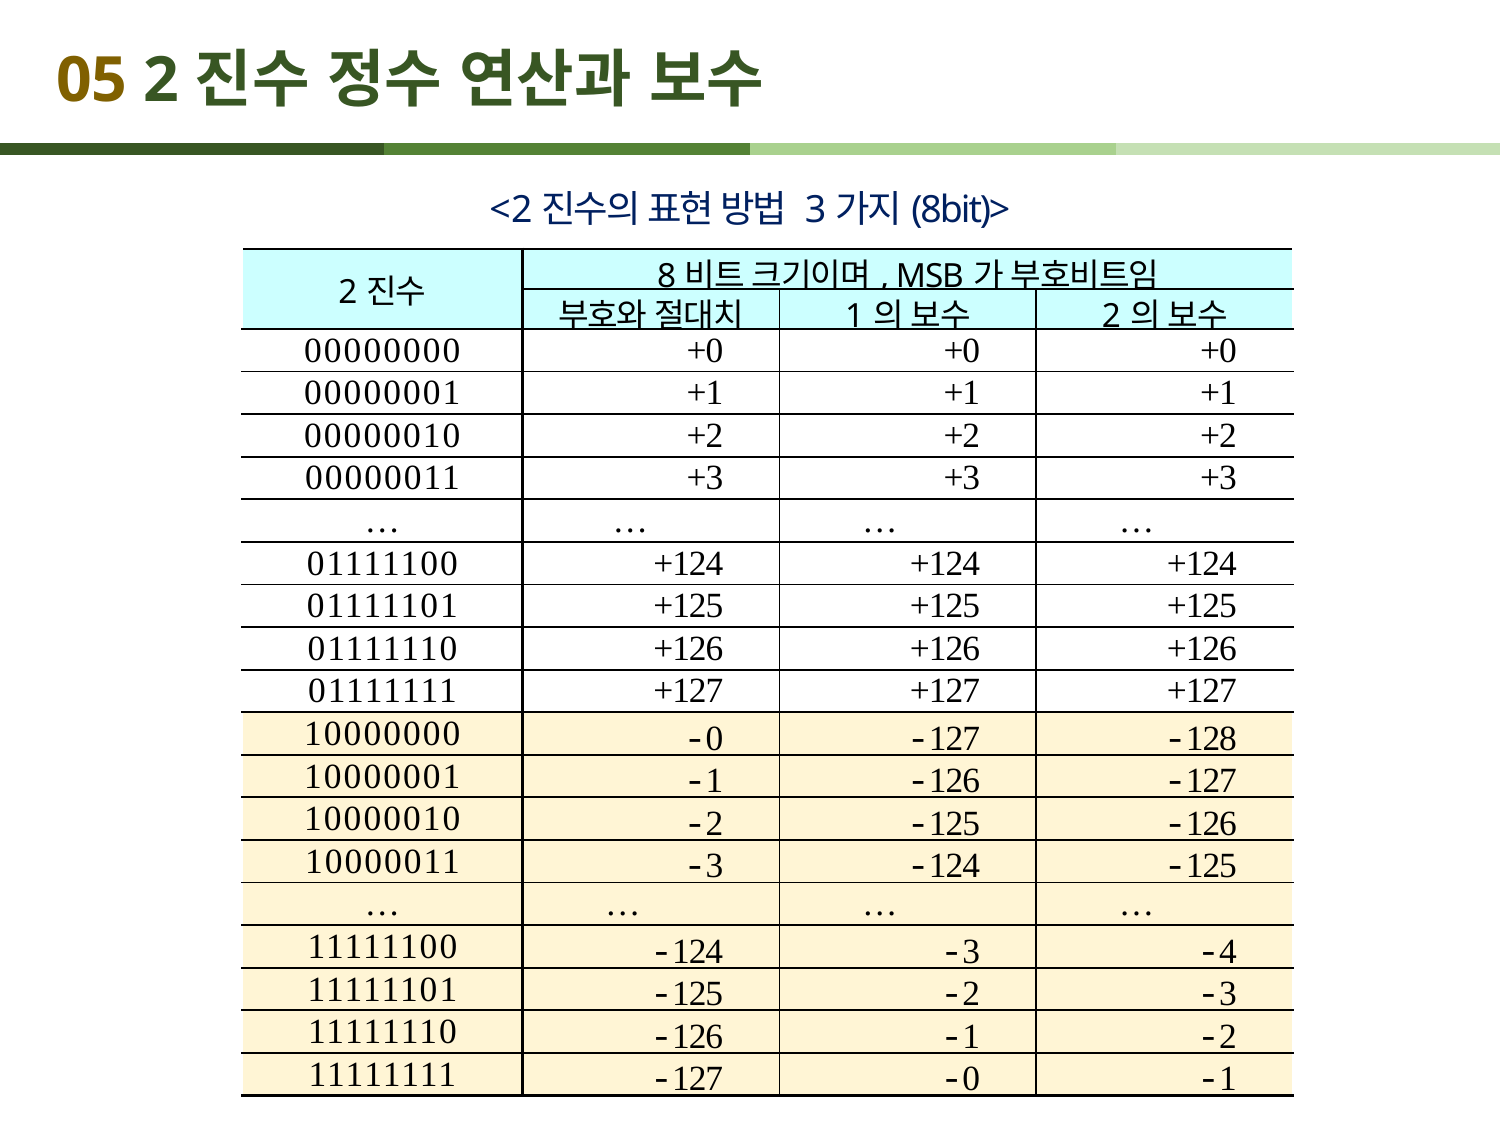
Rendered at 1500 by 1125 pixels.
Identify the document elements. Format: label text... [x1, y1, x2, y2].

table_cell +2 [780, 415, 1035, 456]
table_cell -3 [780, 926, 1035, 967]
table_cell -1 [524, 756, 779, 796]
text_box <2진수의 표현 방법 3가지(8bit)> [454, 178, 1046, 238]
table_cell 11111101 [243, 969, 521, 1009]
table_cell 00000011 [243, 458, 521, 498]
table_cell +3 [780, 458, 1035, 498]
table_cell 1의 보수 [780, 290, 1035, 328]
table_cell +127 [1037, 671, 1292, 711]
table_cell +0 [1037, 330, 1292, 371]
table_cell -127 [1037, 756, 1292, 796]
table_cell +126 [780, 628, 1035, 669]
table_cell +126 [1037, 628, 1292, 669]
table_cell -127 [780, 713, 1035, 754]
table_cell 2의 보수 [1037, 290, 1292, 328]
table_cell 10000010 [243, 798, 521, 839]
table_cell -128 [1037, 713, 1292, 754]
table_cell -126 [780, 756, 1035, 796]
table_cell +125 [524, 585, 779, 626]
table_cell +0 [780, 330, 1035, 371]
table_header 2진수 [243, 250, 521, 328]
table_cell 11111110 [243, 1011, 521, 1052]
table_cell -126 [524, 1011, 779, 1052]
table_cell +125 [780, 585, 1035, 626]
table_cell 01111101 [243, 585, 521, 626]
table_cell +124 [780, 543, 1035, 584]
table_cell -126 [1037, 798, 1292, 839]
table_cell … [1037, 500, 1292, 541]
table_cell 11111111 [243, 1054, 521, 1094]
table_cell +3 [524, 458, 779, 498]
table_cell … [243, 500, 521, 541]
table_cell 01111111 [243, 671, 521, 711]
table_cell -4 [1037, 926, 1292, 967]
table_cell -0 [780, 1054, 1035, 1094]
table_cell … [780, 883, 1035, 924]
table_cell 00000010 [243, 415, 521, 456]
table_cell +124 [524, 543, 779, 584]
table_cell +127 [780, 671, 1035, 711]
table_cell +1 [1037, 372, 1292, 413]
table_cell +127 [524, 671, 779, 711]
table_cell … [524, 500, 779, 541]
table_cell 10000011 [243, 841, 521, 882]
table_cell +124 [1037, 543, 1292, 584]
table_cell … [780, 500, 1035, 541]
table_header 8비트 크기이며, MSB가 부호비트임 [524, 250, 1292, 288]
table_cell 11111100 [243, 926, 521, 967]
table_cell +125 [1037, 585, 1292, 626]
table_cell 00000000 [243, 330, 521, 371]
table_cell +2 [1037, 415, 1292, 456]
table_cell 10000000 [243, 713, 521, 754]
table_cell -3 [1037, 969, 1292, 1009]
table_cell -125 [780, 798, 1035, 839]
table_cell 00000001 [243, 372, 521, 413]
table_cell -2 [524, 798, 779, 839]
table_cell -1 [780, 1011, 1035, 1052]
table_cell … [243, 883, 521, 924]
table_cell +2 [524, 415, 779, 456]
table_cell -125 [1037, 841, 1292, 882]
table_cell 01111100 [243, 543, 521, 584]
table_cell -2 [780, 969, 1035, 1009]
title 05 2진수 정수 연산과 보수 [41, 31, 1282, 121]
table_cell -127 [524, 1054, 779, 1094]
table_cell 부호와 절대치 [524, 290, 779, 328]
table_cell … [524, 883, 779, 924]
table_cell 10000001 [243, 756, 521, 796]
table_cell +0 [524, 330, 779, 371]
table_cell +126 [524, 628, 779, 669]
table_cell +1 [780, 372, 1035, 413]
table_cell +3 [1037, 458, 1292, 498]
table_cell -1 [1037, 1054, 1292, 1094]
table_cell 01111110 [243, 628, 521, 669]
table_cell -2 [1037, 1011, 1292, 1052]
table_cell -0 [524, 713, 779, 754]
table_cell -124 [780, 841, 1035, 882]
table_cell +1 [524, 372, 779, 413]
table_cell -125 [524, 969, 779, 1009]
table_cell -124 [524, 926, 779, 967]
table_cell -3 [524, 841, 779, 882]
table_cell … [1037, 883, 1292, 924]
